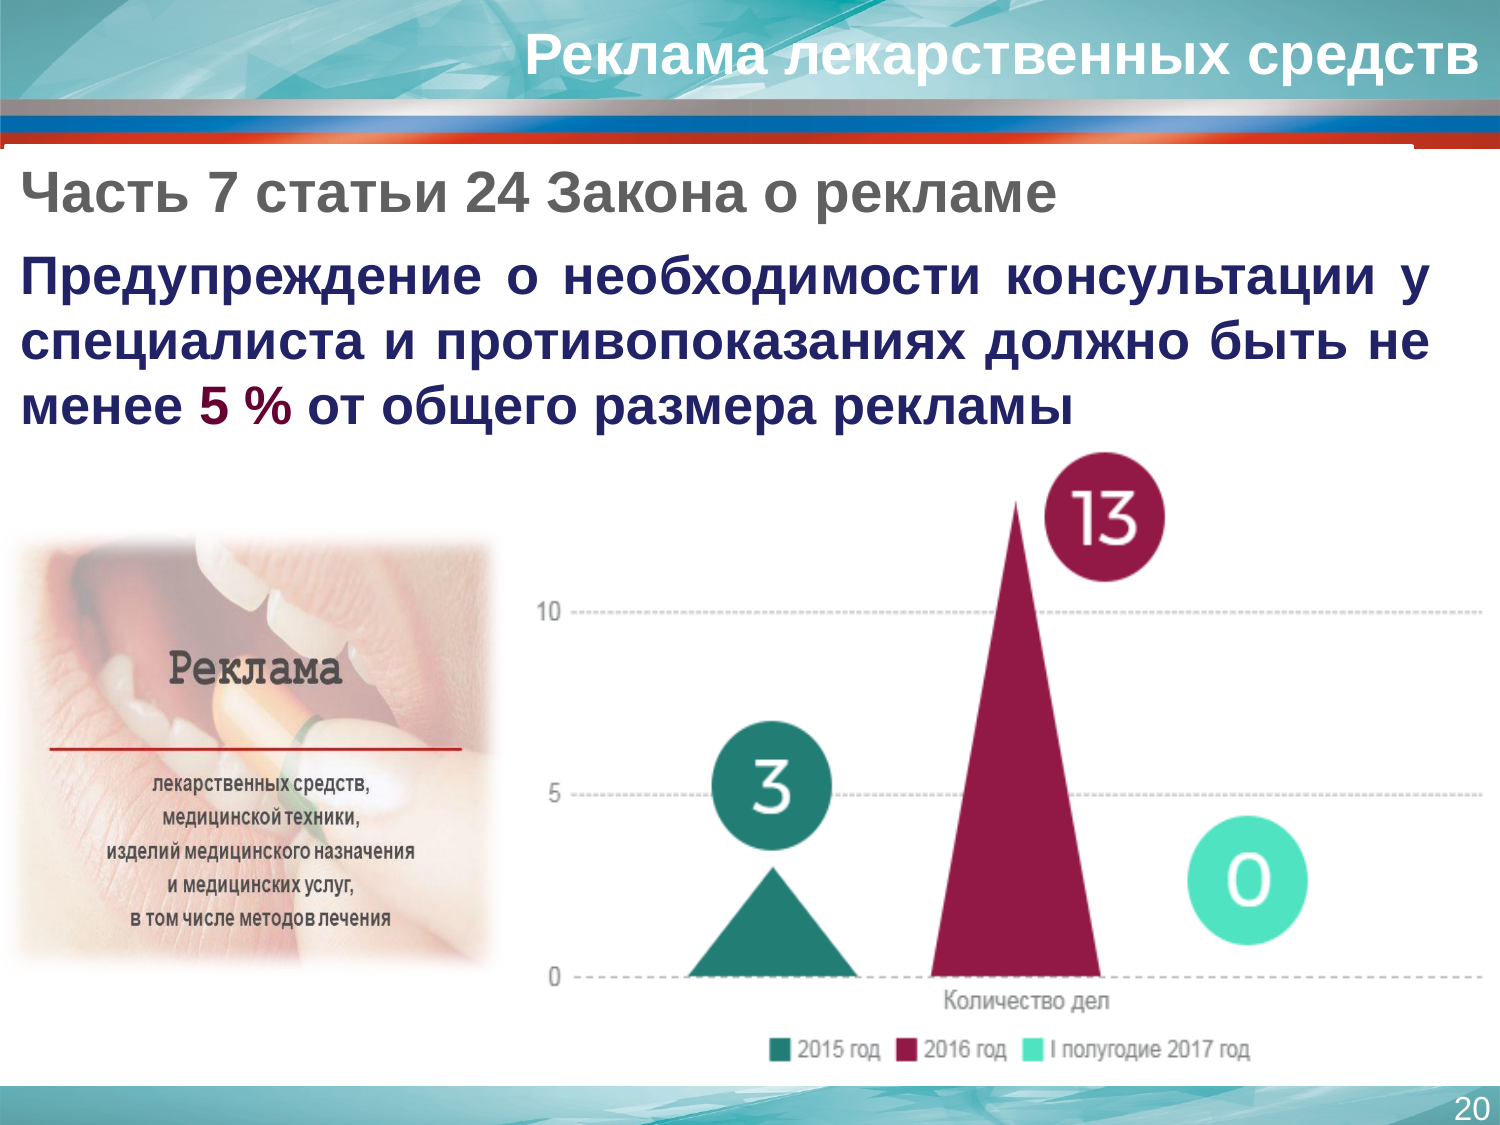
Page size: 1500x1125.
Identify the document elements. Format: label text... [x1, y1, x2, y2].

picture [0, 526, 506, 977]
text_box Часть 7 статьи 24 Закона о рекламе [4, 144, 1414, 233]
title Реклама лекарственных средств [68, 0, 1497, 103]
picture [0, 0, 1500, 149]
picture [522, 444, 1500, 1083]
text_box Предупреждение о необходимости консультации у специалиста и противопоказаниях должно быть не менее 5 % от общего размера рекламы [4, 231, 1449, 445]
picture [0, 1086, 1155, 1125]
slide_number 20 [1155, 1089, 1500, 1125]
